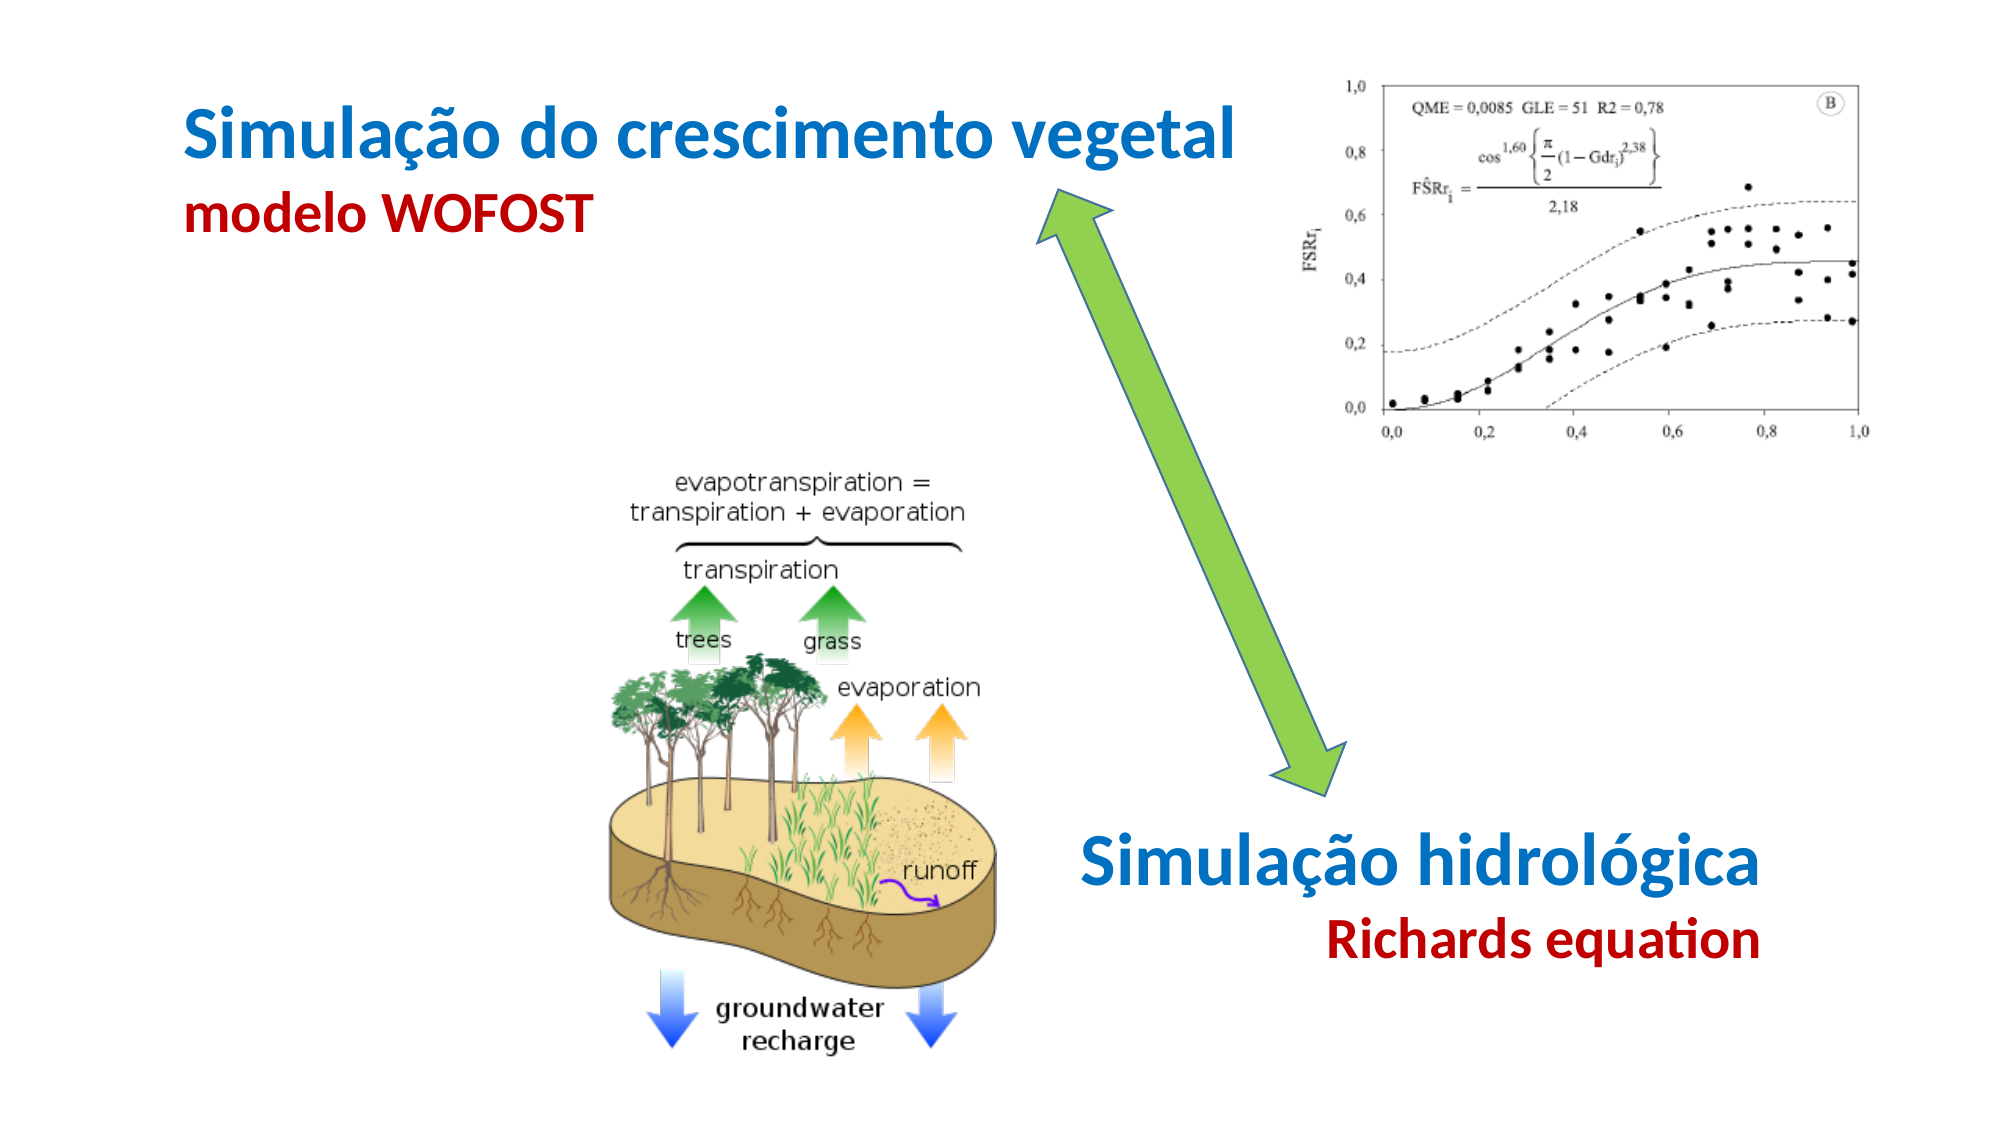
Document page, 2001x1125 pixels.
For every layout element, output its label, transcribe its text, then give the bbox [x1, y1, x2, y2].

text_box Simulação do crescimento vegetal modelo WOFOST [168, 76, 1283, 252]
picture [606, 463, 997, 1058]
picture [1283, 76, 1886, 464]
text_box [1035, 188, 1348, 798]
text_box Simulação hidrológica Richards equation [997, 803, 1777, 978]
